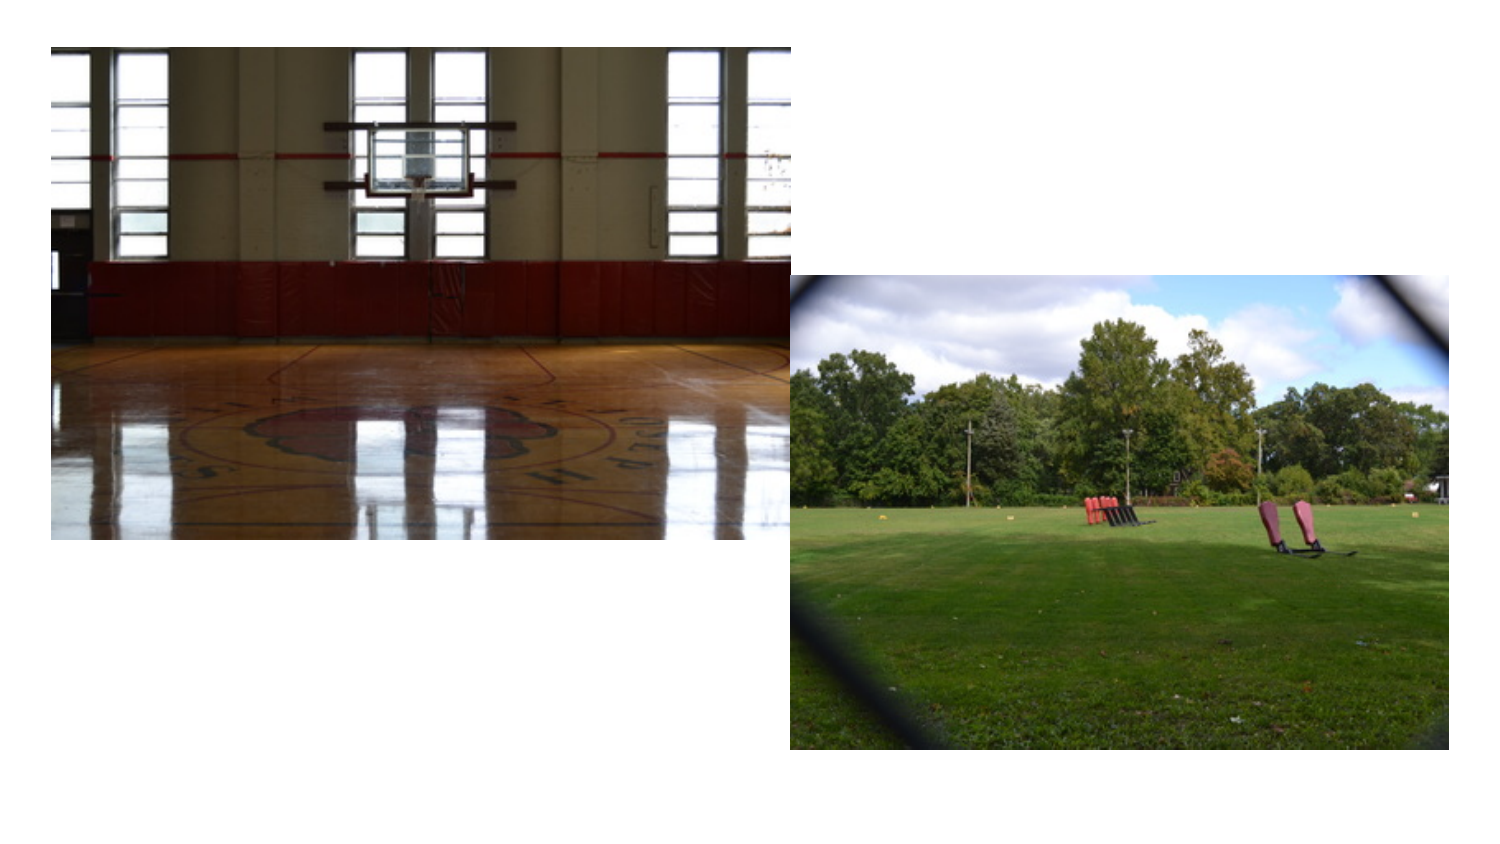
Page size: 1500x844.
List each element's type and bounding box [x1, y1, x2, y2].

picture [50, 47, 1450, 750]
